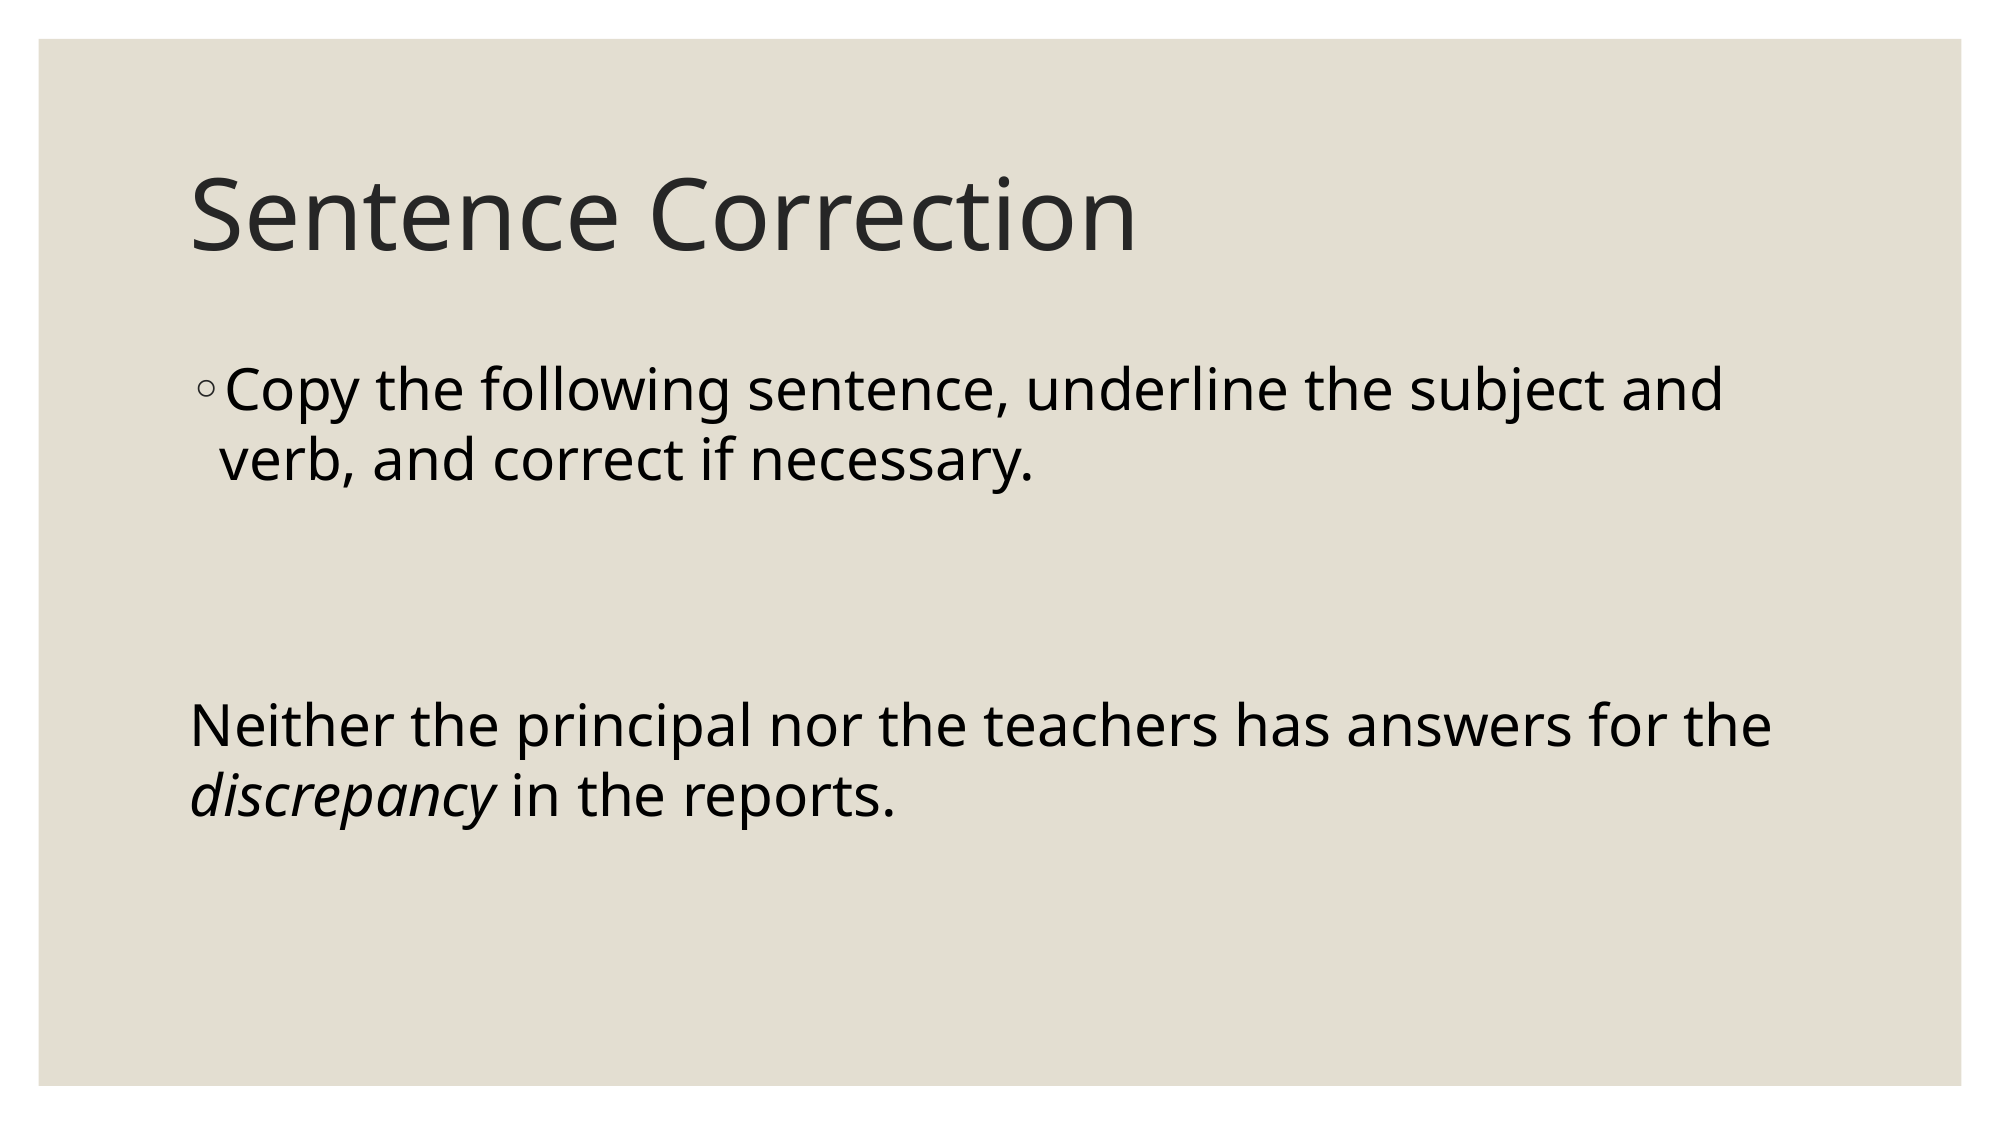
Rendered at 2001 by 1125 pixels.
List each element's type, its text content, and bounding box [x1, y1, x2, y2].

title Sentence Correction [174, 105, 1825, 331]
list Copy the following sentence, underline the subject and verb, and correct if necessary. Neither the principal nor the teachers has answers for the discrepancy in the reports. [174, 345, 1825, 990]
